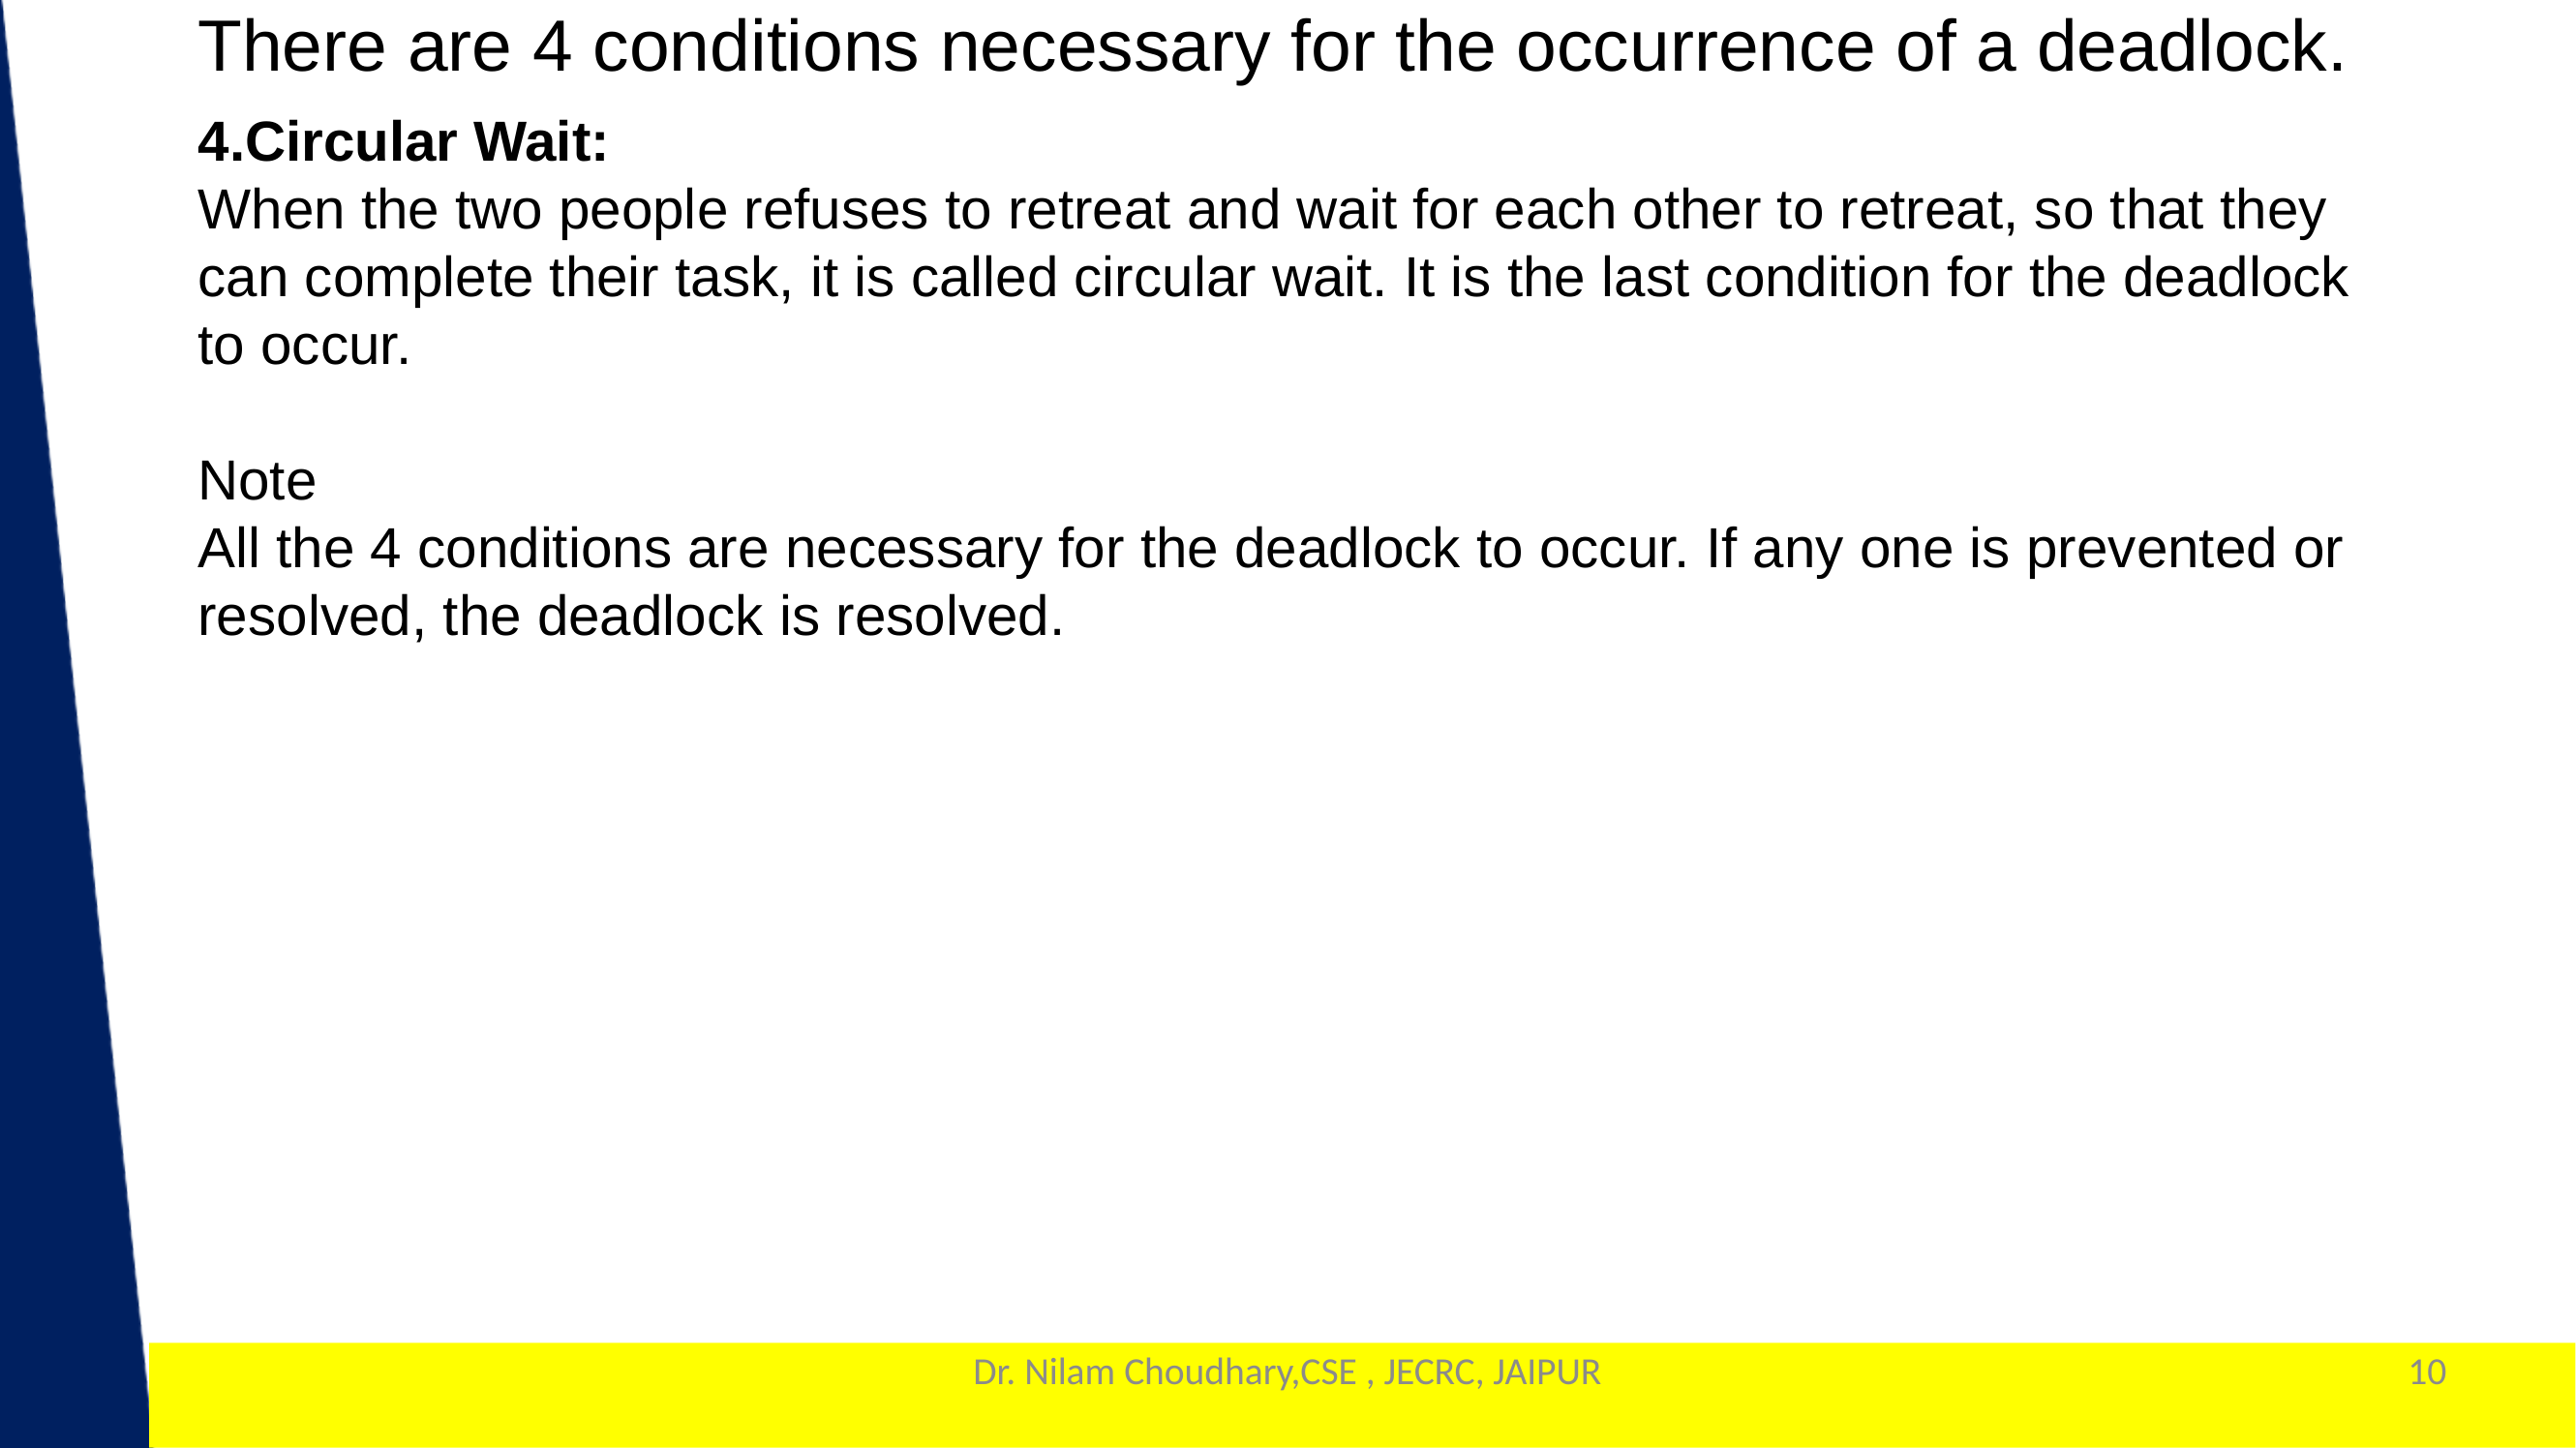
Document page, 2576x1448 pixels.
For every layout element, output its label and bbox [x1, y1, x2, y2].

text_box [0, 0, 2576, 1448]
